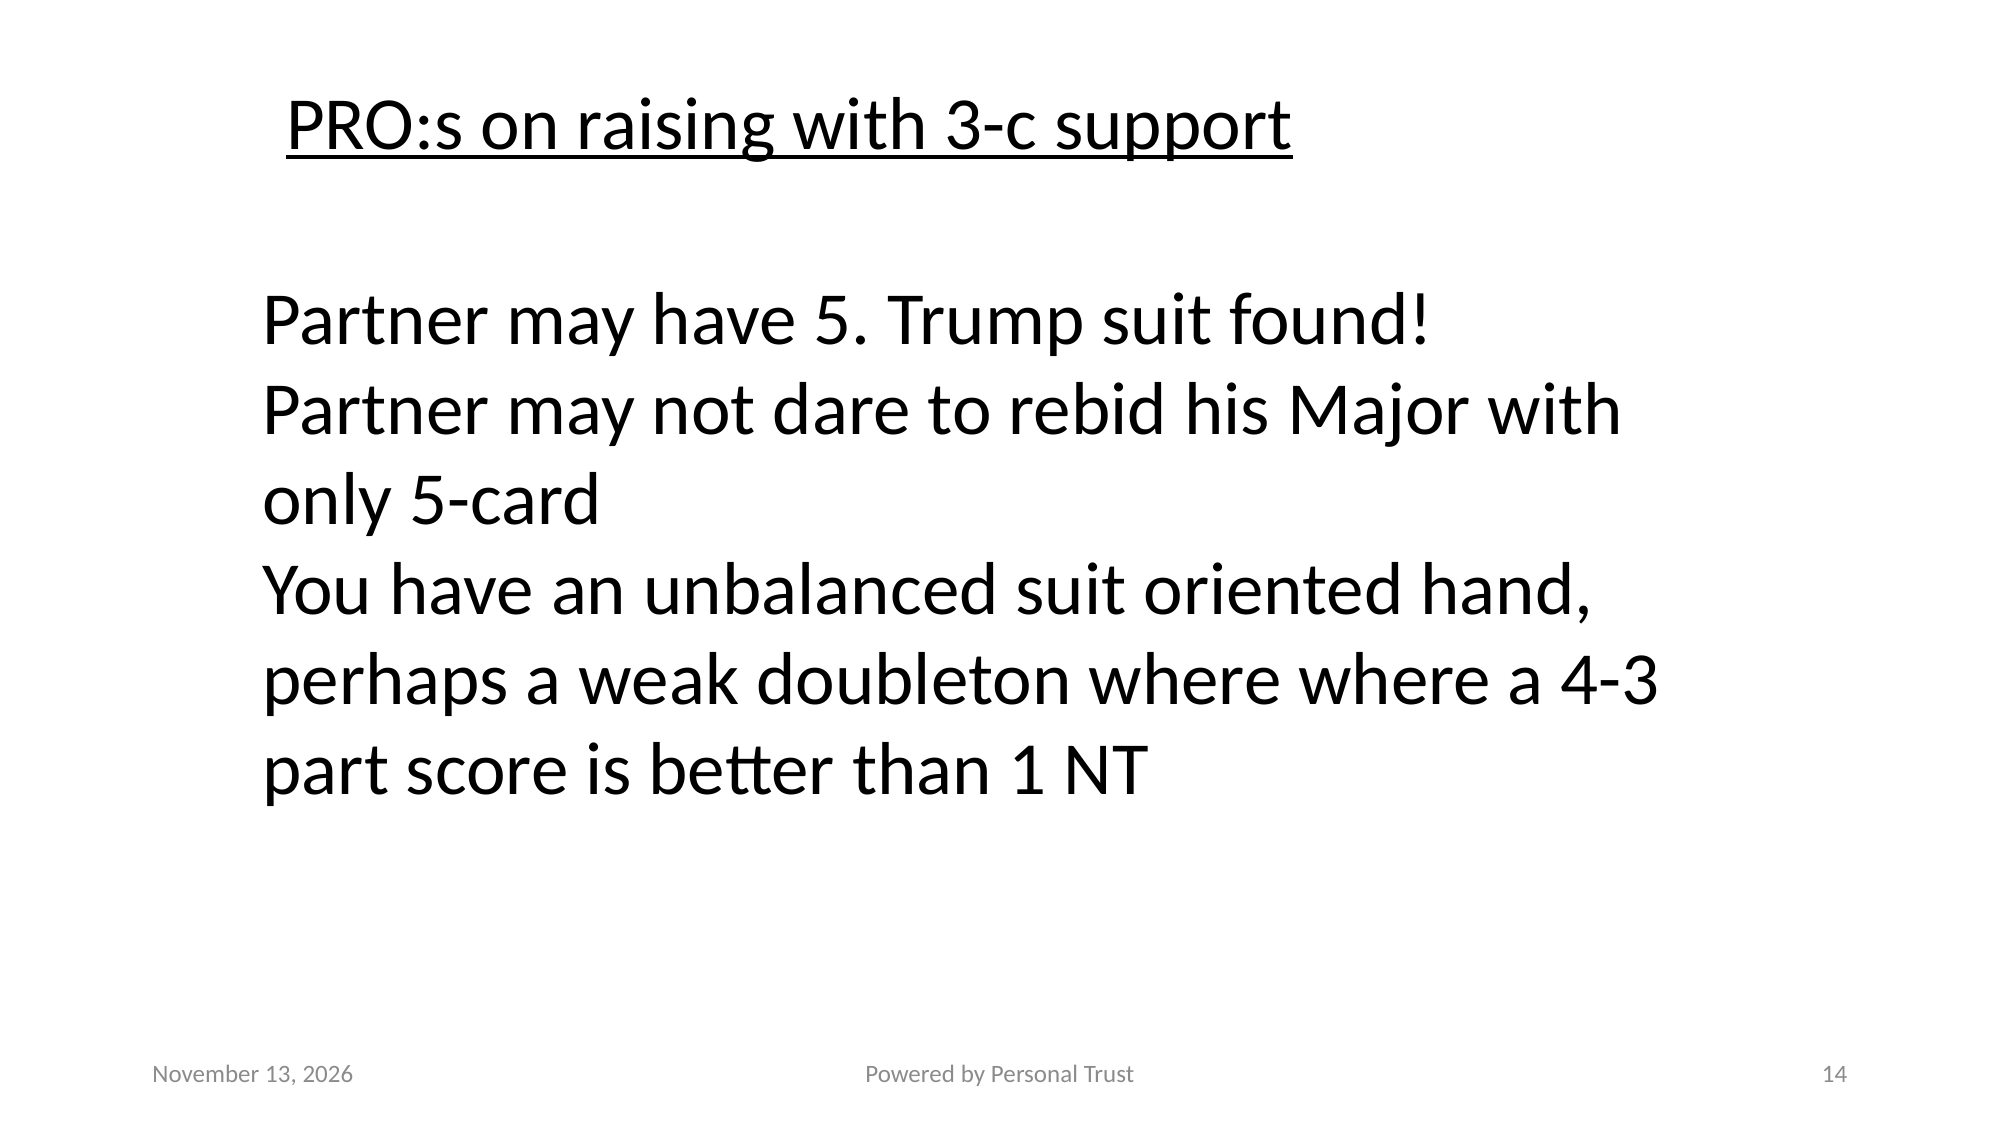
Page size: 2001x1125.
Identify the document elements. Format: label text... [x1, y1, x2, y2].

footer Powered by Personal Trust [662, 1042, 1338, 1103]
slide_number 14 [1412, 1042, 1863, 1103]
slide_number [137, 1042, 588, 1103]
text_box PRO:s on raising with 3-c support [271, 67, 1396, 173]
text_box Partner may have 5. Trump suit found! Partner may not dare to rebid his Major with only 5-card You have an unbalanced suit oriented hand, perhaps a weak doubleton where where a 4-3 part score is better than 1 NT [247, 262, 1753, 862]
text_box [79, 67, 1921, 1016]
